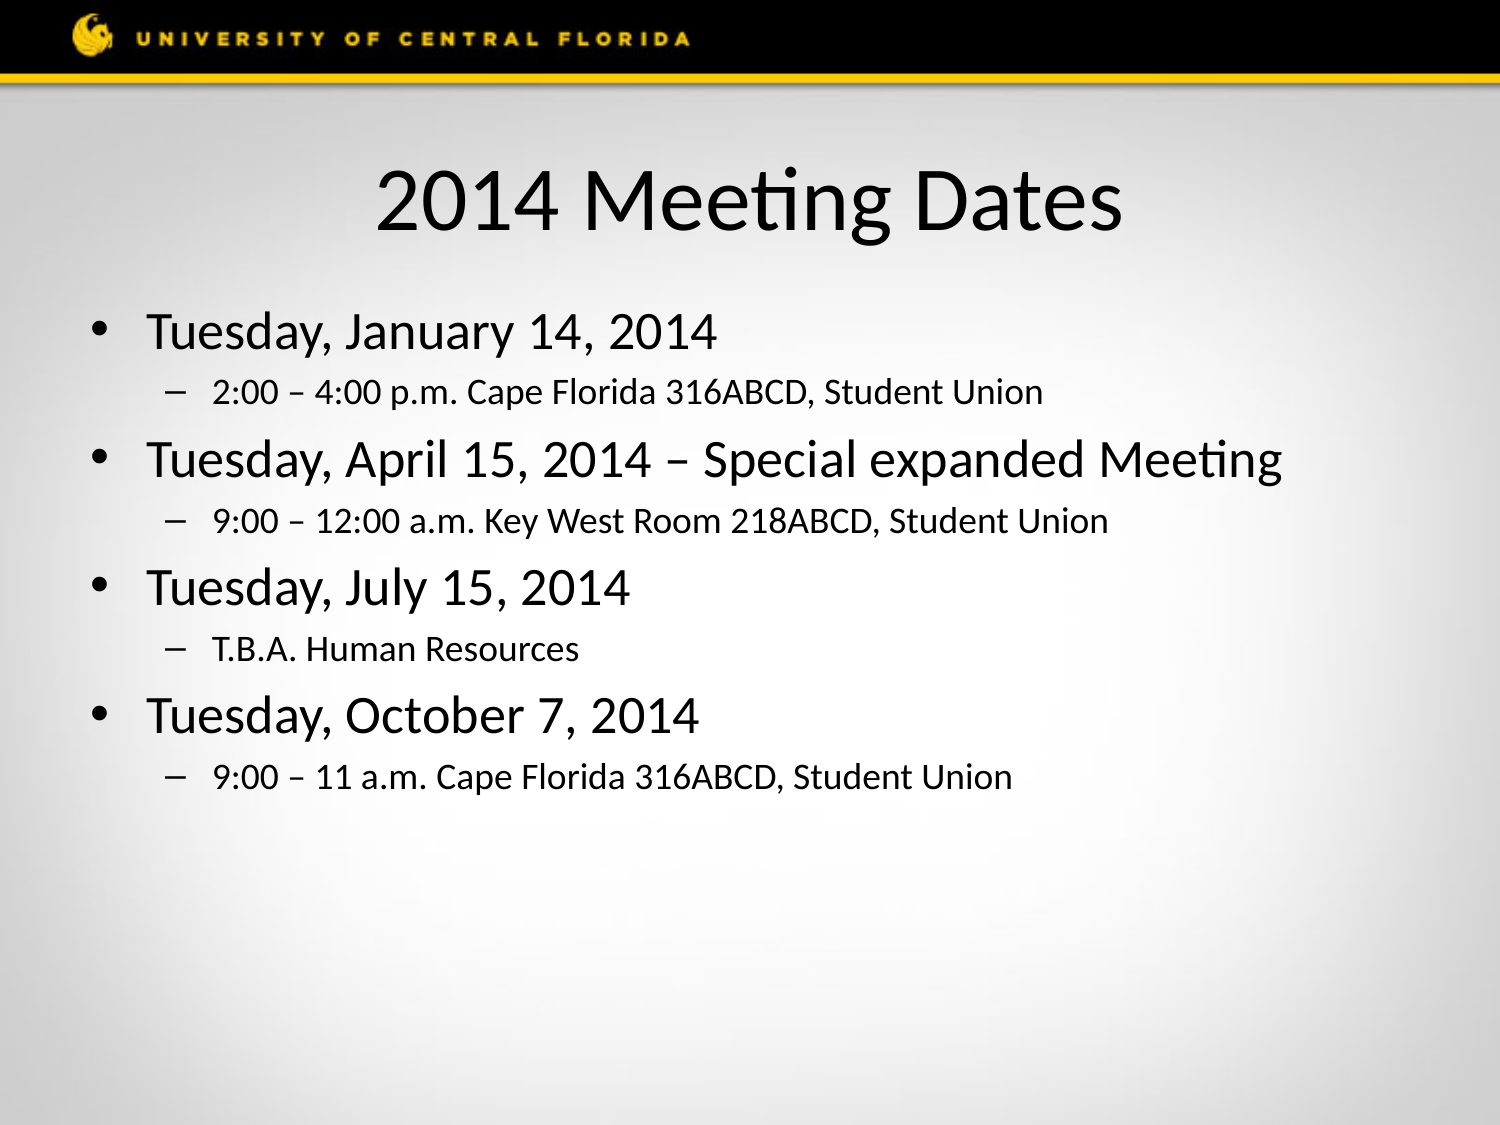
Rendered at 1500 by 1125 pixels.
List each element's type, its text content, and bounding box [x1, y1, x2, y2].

list Tuesday, January 14, 2014 2:00 – 4:00 p.m. Cape Florida 316ABCD, Student Union Tuesday, April 15, 2014 – Special expanded Meeting 9:00 – 12:00 a.m. Key West Room 218ABCD, Student Union Tuesday, July 15, 2014 T.B.A. Human Resources Tuesday, October 7, 2014 9:00 – 11 a.m. Cape Florida 316ABCD, Student Union [75, 287, 1425, 1005]
picture [0, 0, 1500, 1125]
title 2014 Meeting Dates [75, 125, 1425, 263]
